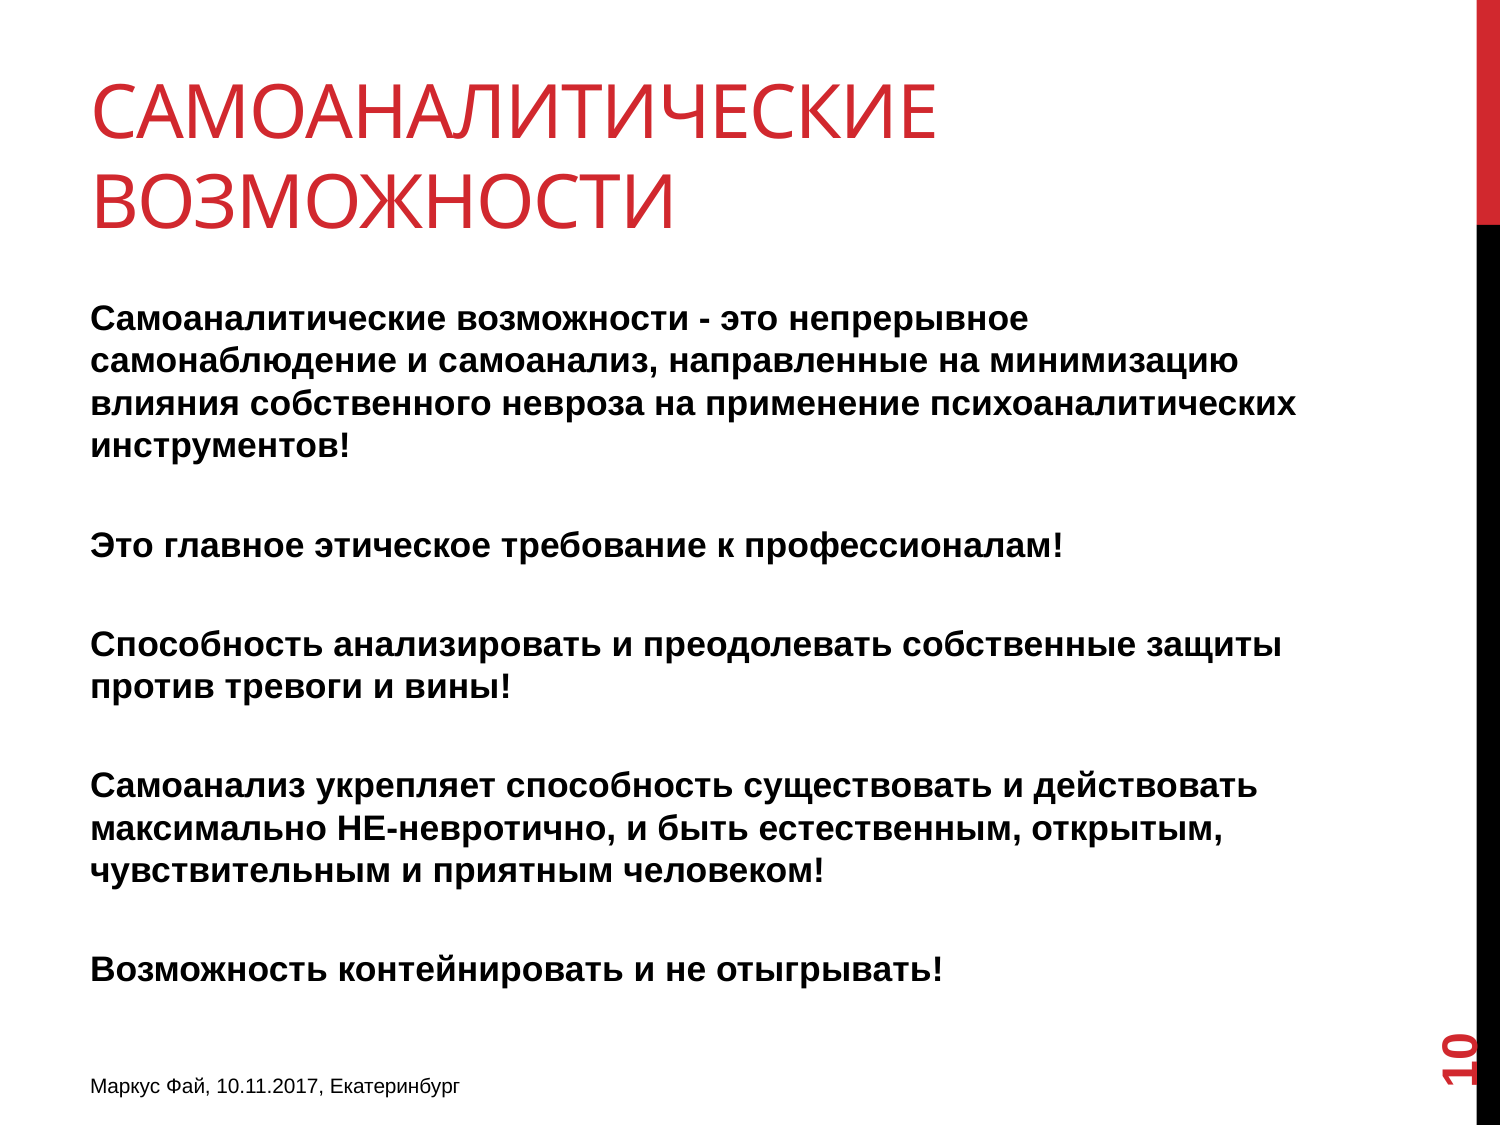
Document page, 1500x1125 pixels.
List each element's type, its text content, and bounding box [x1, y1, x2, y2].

footer Маркус Фай, 10.11.2017, Екатеринбург [75, 1065, 638, 1112]
list Самоаналитические возможности - это непрерывное самонаблюдение и самоанализ, направленные на минимизацию влияния собственного невроза на применение психоаналитических инструментов! Это главное этическое требование к профессионалам! Способность анализировать и преодолевать собственные защиты против тревоги и вины! Самоанализ укрепляет способность существовать и действовать максимально НЕ-невротично, и быть естественным, открытым, чувствительным и приятным человеком! Возможность контейнировать и не отыгрывать! [75, 287, 1325, 1005]
slide_number 10 [1427, 887, 1488, 1104]
title Самоаналитические возможности [75, 26, 1137, 252]
